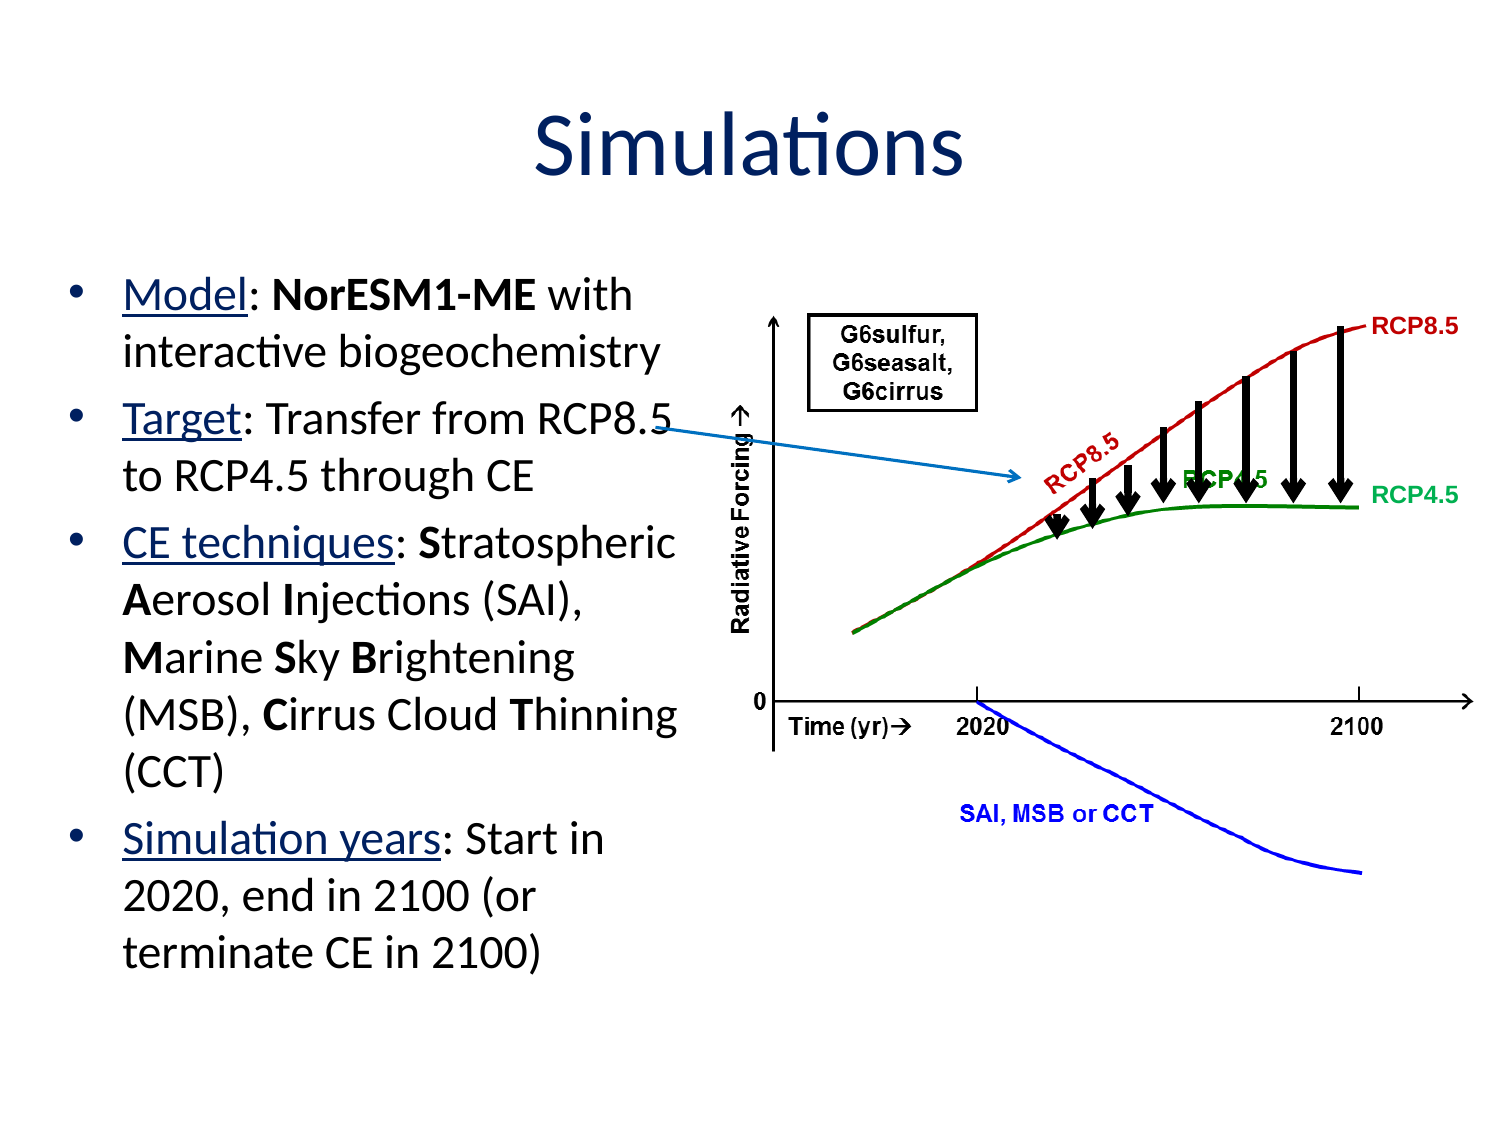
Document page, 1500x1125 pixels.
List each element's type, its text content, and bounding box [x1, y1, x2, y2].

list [694, 243, 1499, 886]
title Simulations [75, 45, 1425, 233]
list Model: NorESM1-ME with interactive biogeochemistry Target: Transfer from RCP8.5 to RCP4.5 through CE CE techniques: Stratospheric Aerosol Injections (SAI), Marine Sky Brightening (MSB), Cirrus Cloud Thinning (CCT) Simulation years: Start in 2020, end in 2100 (or terminate CE in 2100) [53, 255, 716, 998]
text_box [655, 426, 1022, 479]
